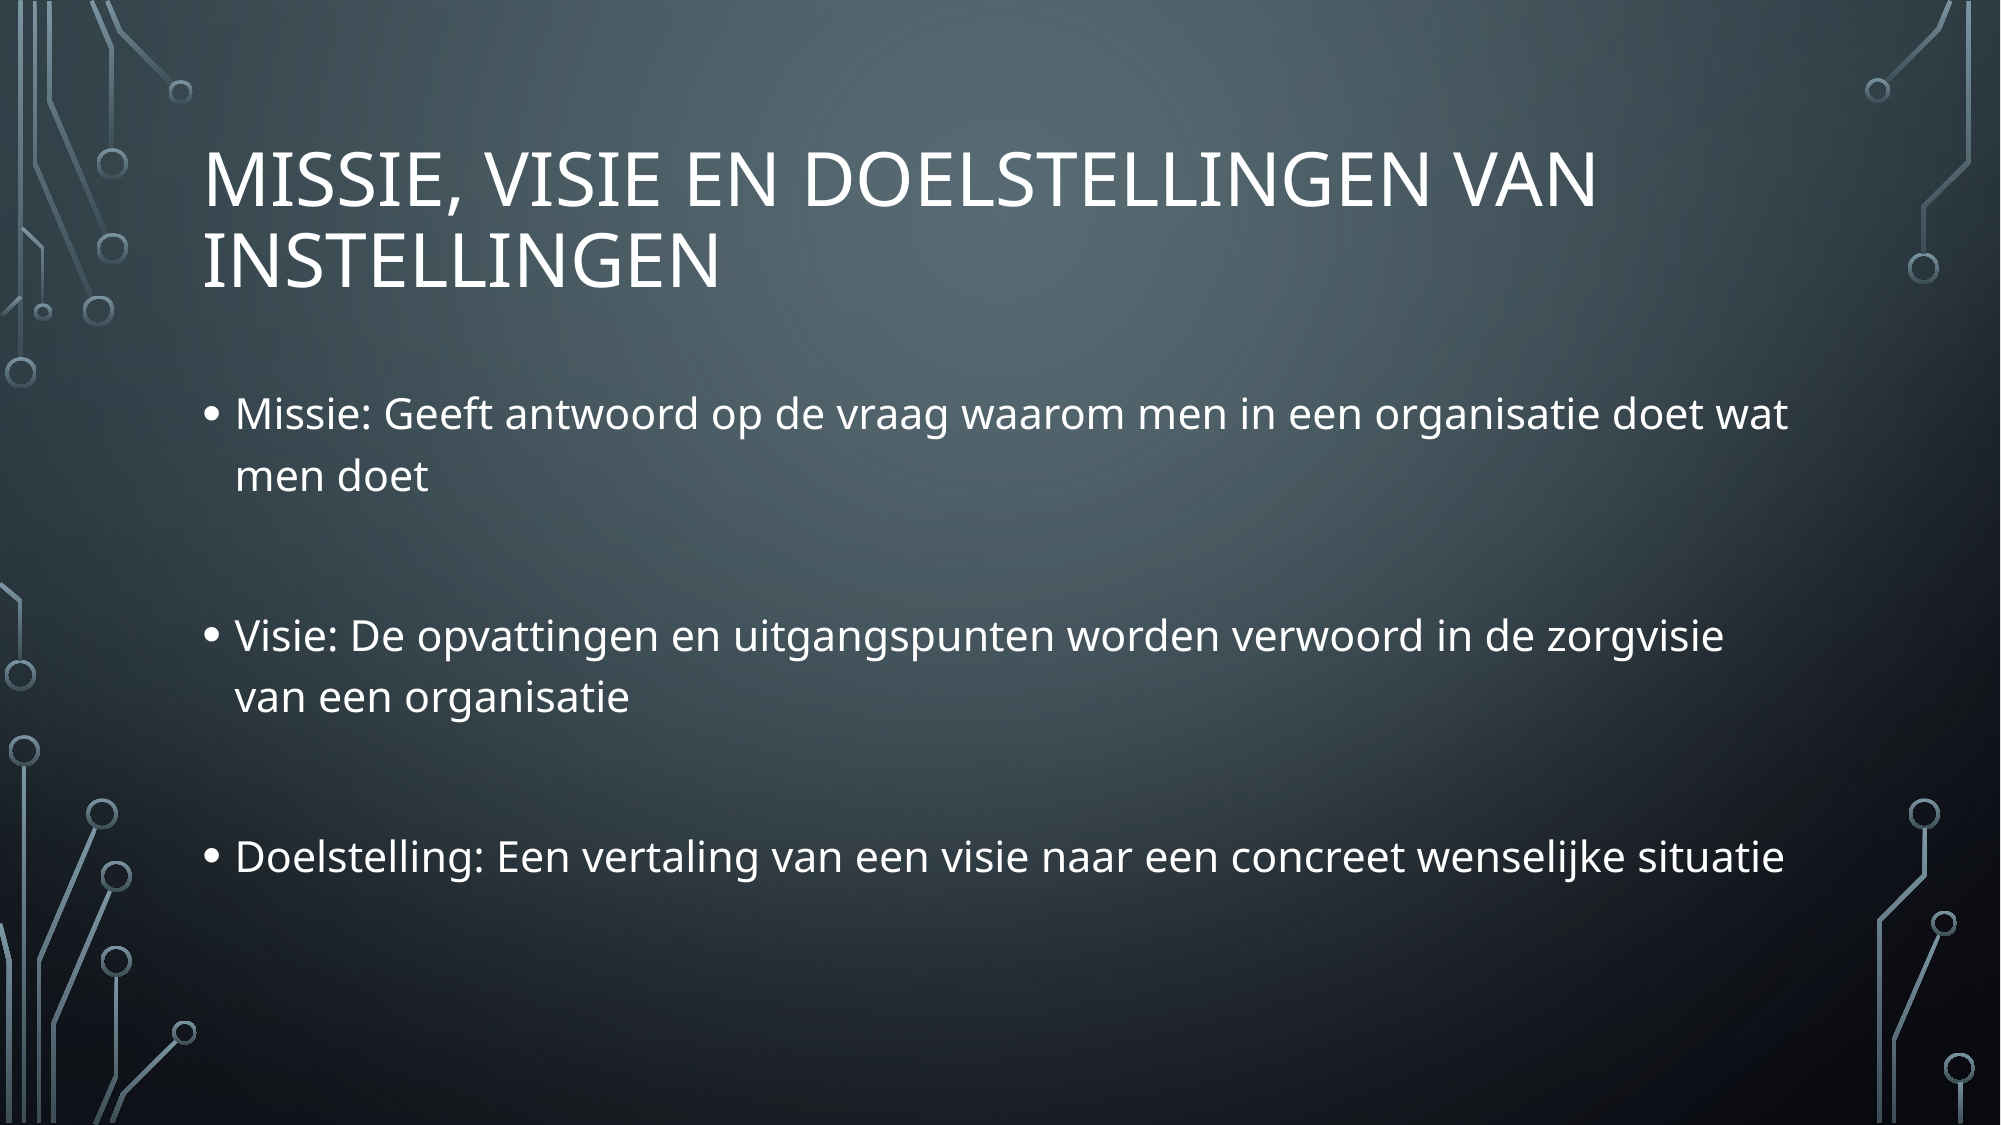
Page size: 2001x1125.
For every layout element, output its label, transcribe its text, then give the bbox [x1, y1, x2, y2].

list Missie: Geeft antwoord op de vraag waarom men in een organisatie doet wat men doet Visie: De opvattingen en uitgangspunten worden verwoord in de zorgvisie van een organisatie Doelstelling: Een vertaling van een visie naar een concreet wenselijke situatie [187, 369, 1813, 950]
title Missie, visie en doelstellingen van instellingen [187, 101, 1813, 344]
